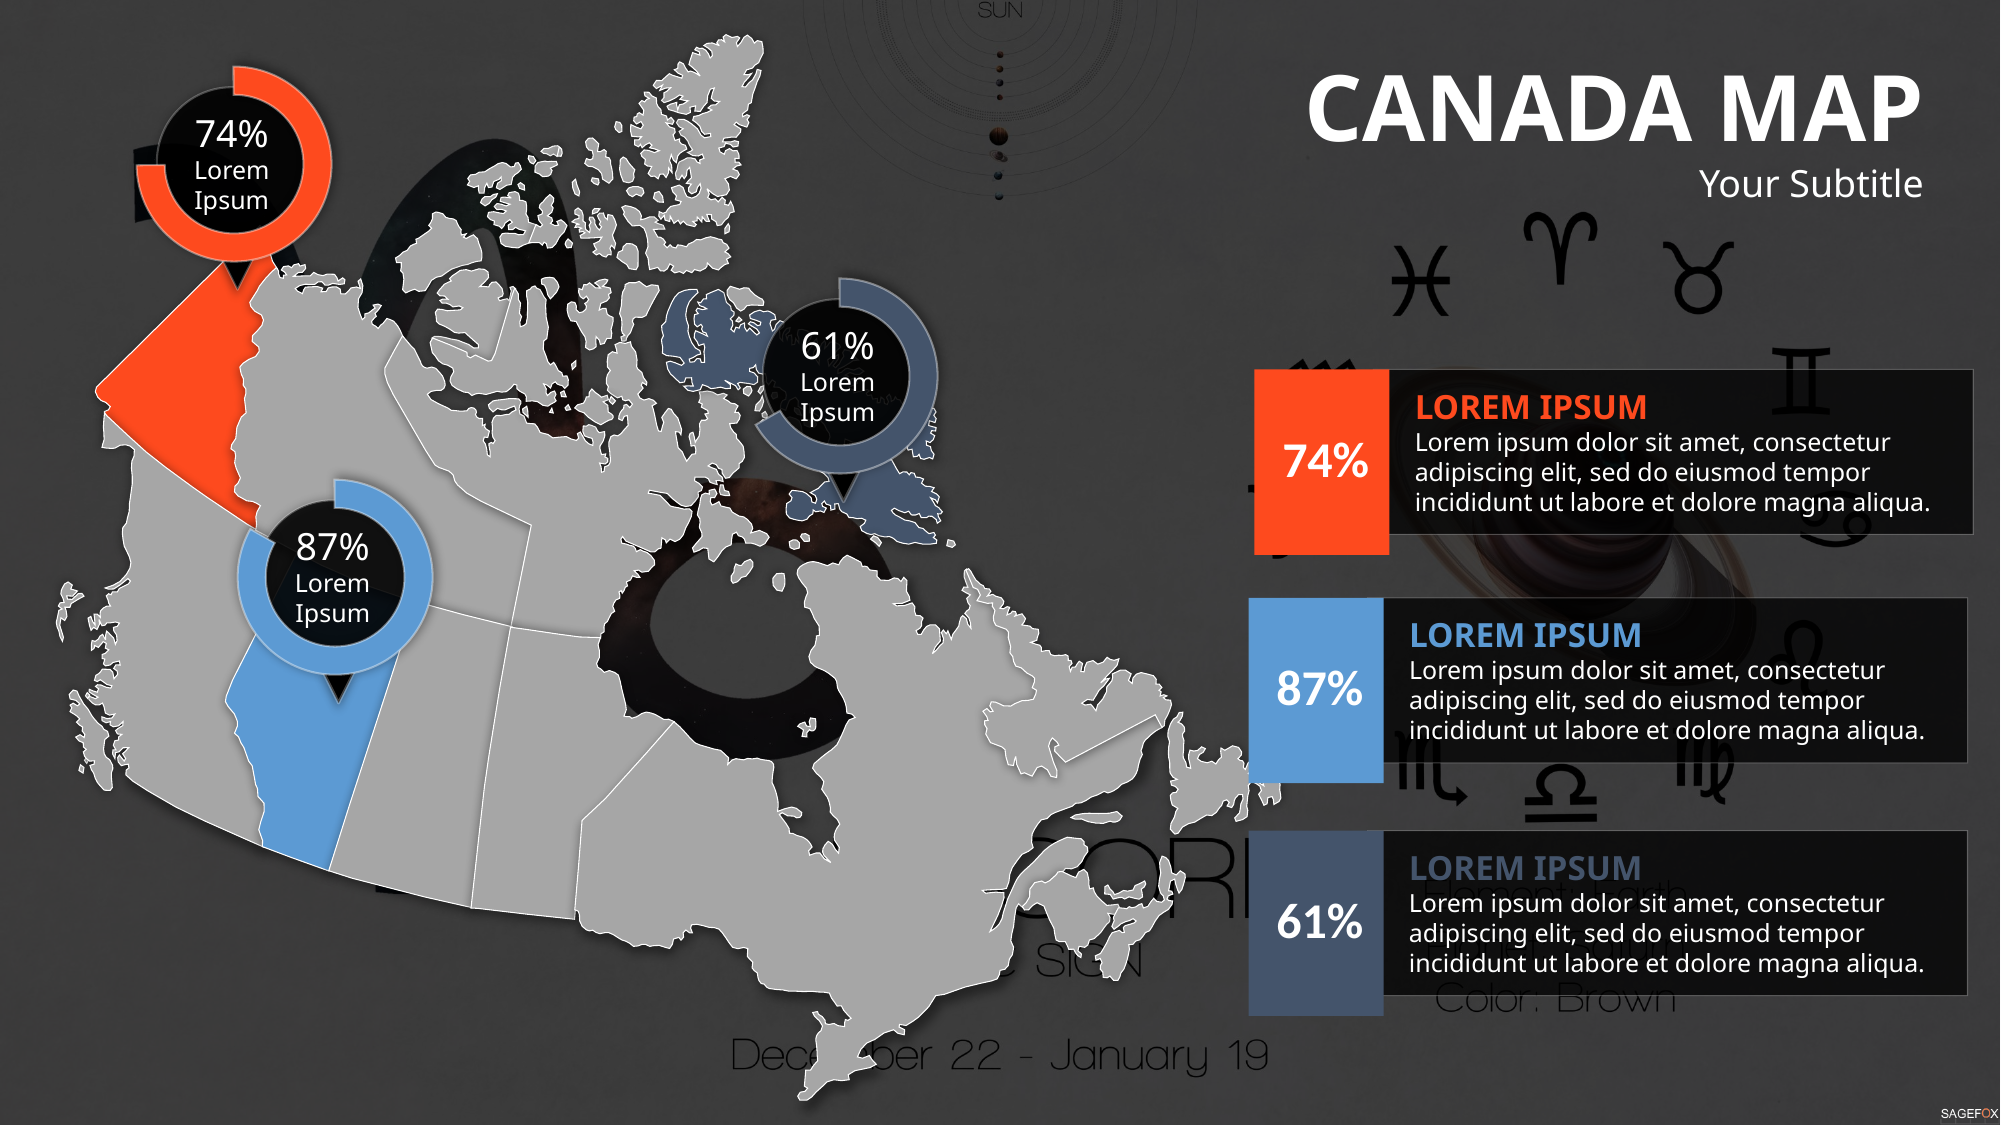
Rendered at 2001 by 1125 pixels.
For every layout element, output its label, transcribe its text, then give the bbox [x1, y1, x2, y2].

picture [0, 0, 2001, 1125]
text_box [692, 489, 770, 562]
text_box [135, 65, 333, 263]
text_box [528, 155, 536, 164]
text_box [614, 121, 622, 133]
text_box [630, 92, 687, 179]
text_box [395, 212, 482, 293]
text_box [541, 146, 552, 154]
text_box [236, 478, 434, 676]
text_box [230, 263, 524, 616]
text_box [522, 406, 529, 418]
text_box [800, 533, 810, 542]
text_box [572, 179, 580, 196]
text_box [480, 193, 498, 206]
text_box [720, 484, 730, 496]
text_box [227, 269, 248, 290]
text_box [912, 427, 937, 460]
text_box [576, 388, 614, 425]
text_box [946, 539, 956, 548]
text_box [870, 535, 882, 547]
text_box [328, 682, 350, 703]
text_box [1070, 811, 1123, 824]
text_box [626, 186, 644, 197]
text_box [1248, 830, 1995, 1017]
text_box [1256, 784, 1281, 806]
text_box [571, 207, 617, 258]
text_box [1095, 856, 1186, 981]
text_box [591, 177, 600, 185]
text_box [841, 465, 943, 545]
text_box [786, 483, 835, 521]
text_box [487, 191, 530, 248]
text_box [621, 205, 731, 274]
text_box [754, 401, 760, 411]
text_box [743, 386, 752, 397]
text_box [727, 286, 764, 312]
text_box [571, 360, 576, 370]
text_box [567, 279, 613, 350]
text_box [225, 641, 386, 869]
text_box [467, 162, 522, 192]
text_box 61% Lorem Ipsum [761, 298, 904, 435]
text_box [731, 559, 753, 584]
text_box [1248, 597, 1995, 784]
text_box [653, 191, 664, 203]
text_box [328, 607, 505, 906]
text_box 87% Lorem Ipsum [272, 499, 400, 638]
text_box [789, 539, 800, 550]
text_box [965, 568, 1172, 778]
text_box [1022, 869, 1110, 958]
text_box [1254, 369, 2000, 555]
text_box [69, 690, 113, 791]
text_box 74% Lorem Ipsum [156, 86, 299, 225]
text_box [574, 555, 1157, 1101]
text_box [619, 157, 635, 182]
text_box [619, 281, 660, 336]
text_box [772, 573, 785, 592]
text_box [95, 269, 254, 502]
text_box [584, 138, 613, 184]
text_box [616, 243, 639, 270]
text_box [560, 390, 567, 397]
text_box [78, 764, 84, 774]
text_box [528, 194, 567, 249]
text_box [832, 479, 855, 502]
text_box [1104, 880, 1146, 900]
text_box [1167, 712, 1250, 835]
text_box [592, 208, 601, 214]
text_box [661, 289, 776, 392]
text_box [557, 147, 563, 157]
text_box [754, 277, 939, 475]
text_box [541, 277, 560, 299]
text_box CANADA MAP Your Subtitle [1035, 42, 1939, 212]
text_box [435, 268, 504, 352]
text_box [517, 182, 525, 191]
text_box [565, 238, 573, 248]
text_box [609, 396, 616, 405]
text_box [564, 404, 571, 411]
text_box [430, 285, 569, 406]
text_box [384, 335, 745, 632]
text_box [56, 581, 84, 642]
text_box [88, 412, 256, 843]
text_box [534, 161, 558, 177]
text_box [735, 317, 742, 323]
text_box [471, 627, 671, 919]
text_box [724, 223, 730, 234]
text_box [653, 34, 764, 227]
text_box [797, 717, 816, 737]
text_box [254, 266, 265, 280]
